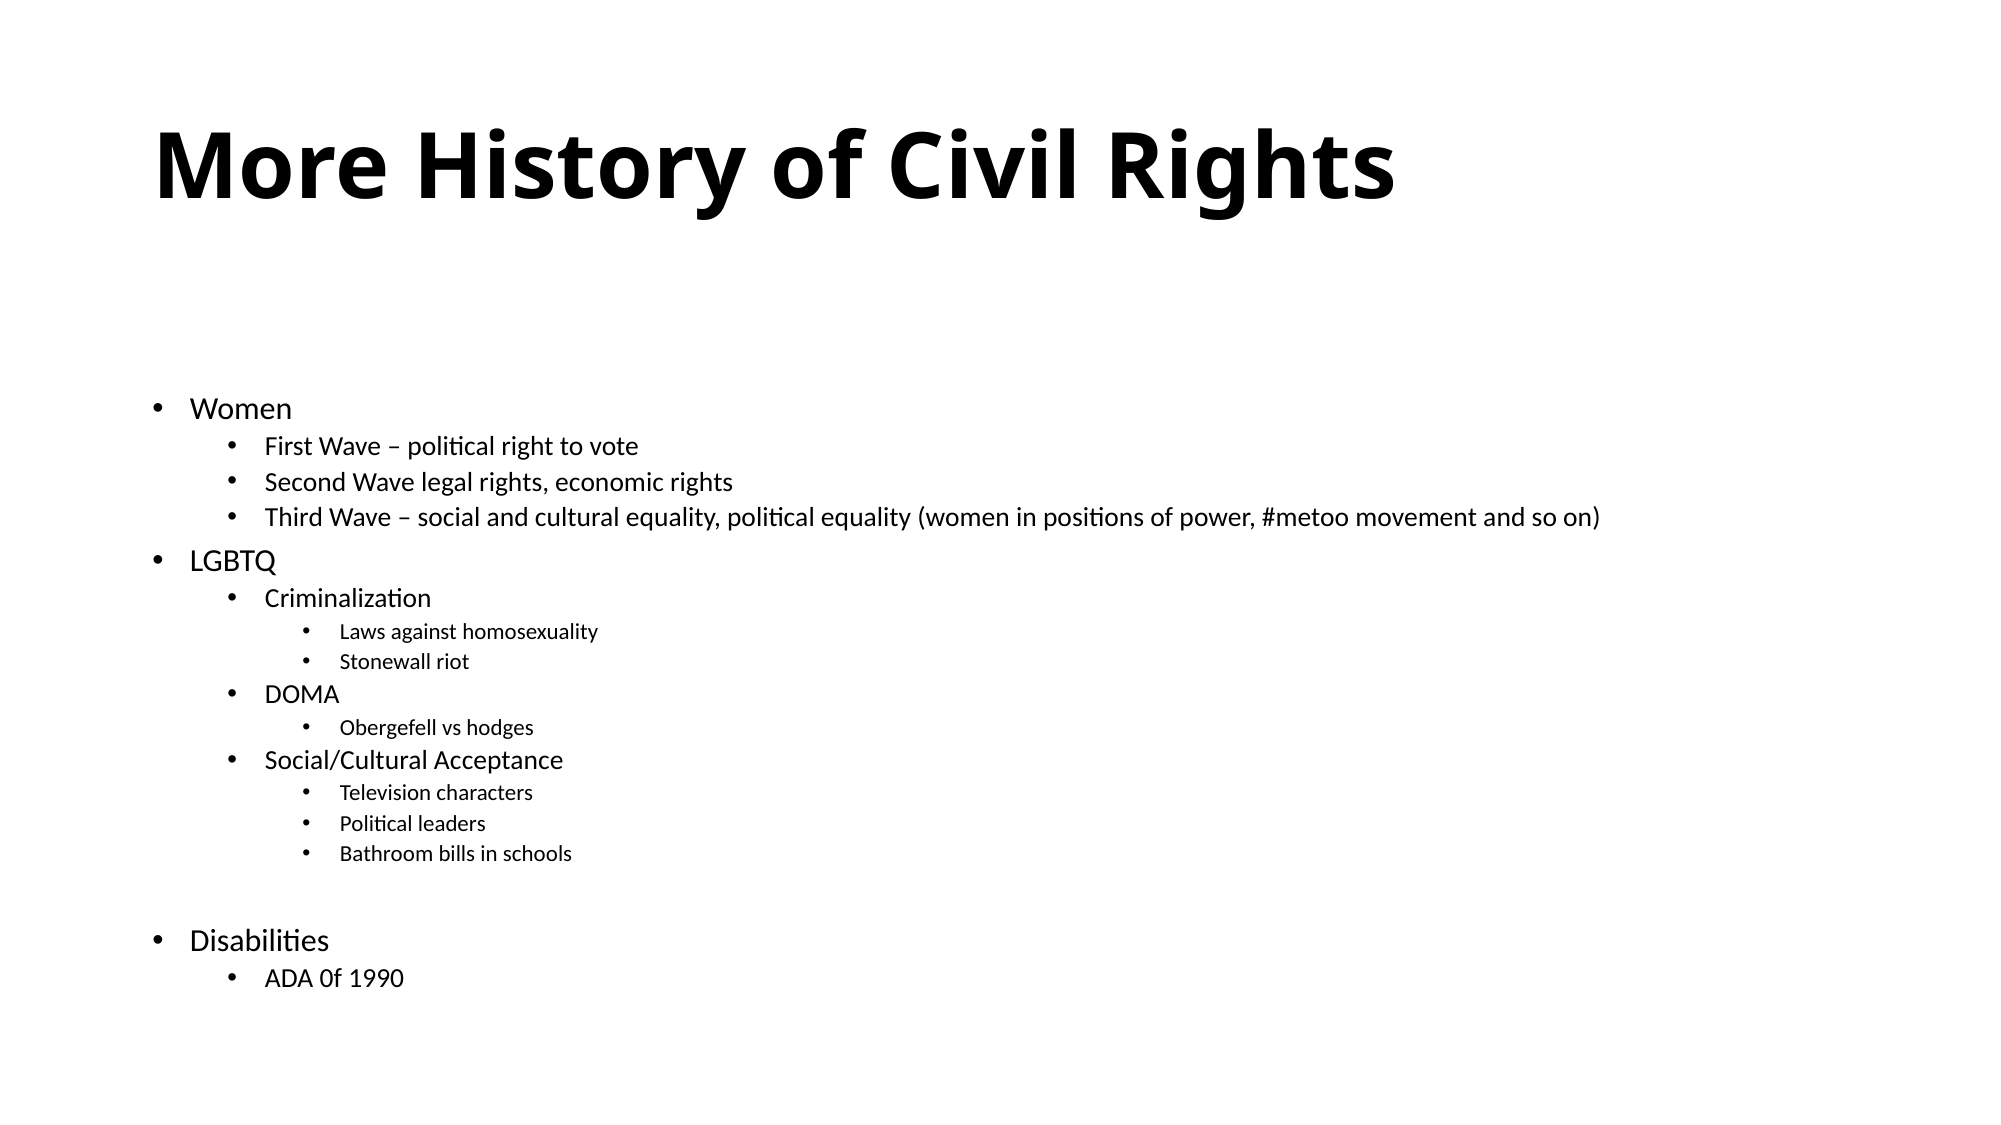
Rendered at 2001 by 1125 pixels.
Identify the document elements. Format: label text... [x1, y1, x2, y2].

title More History of Civil Rights [137, 59, 1863, 278]
list Women First Wave – political right to vote Second Wave legal rights, economic rights Third Wave – social and cultural equality, political equality (women in positions of power, #metoo movement and so on) LGBTQ Criminalization Laws against homosexuality Stonewall riot DOMA Obergefell vs hodges Social/Cultural Acceptance Television characters Political leaders Bathroom bills in schools Disabilities ADA 0f 1990 [137, 299, 1863, 1014]
